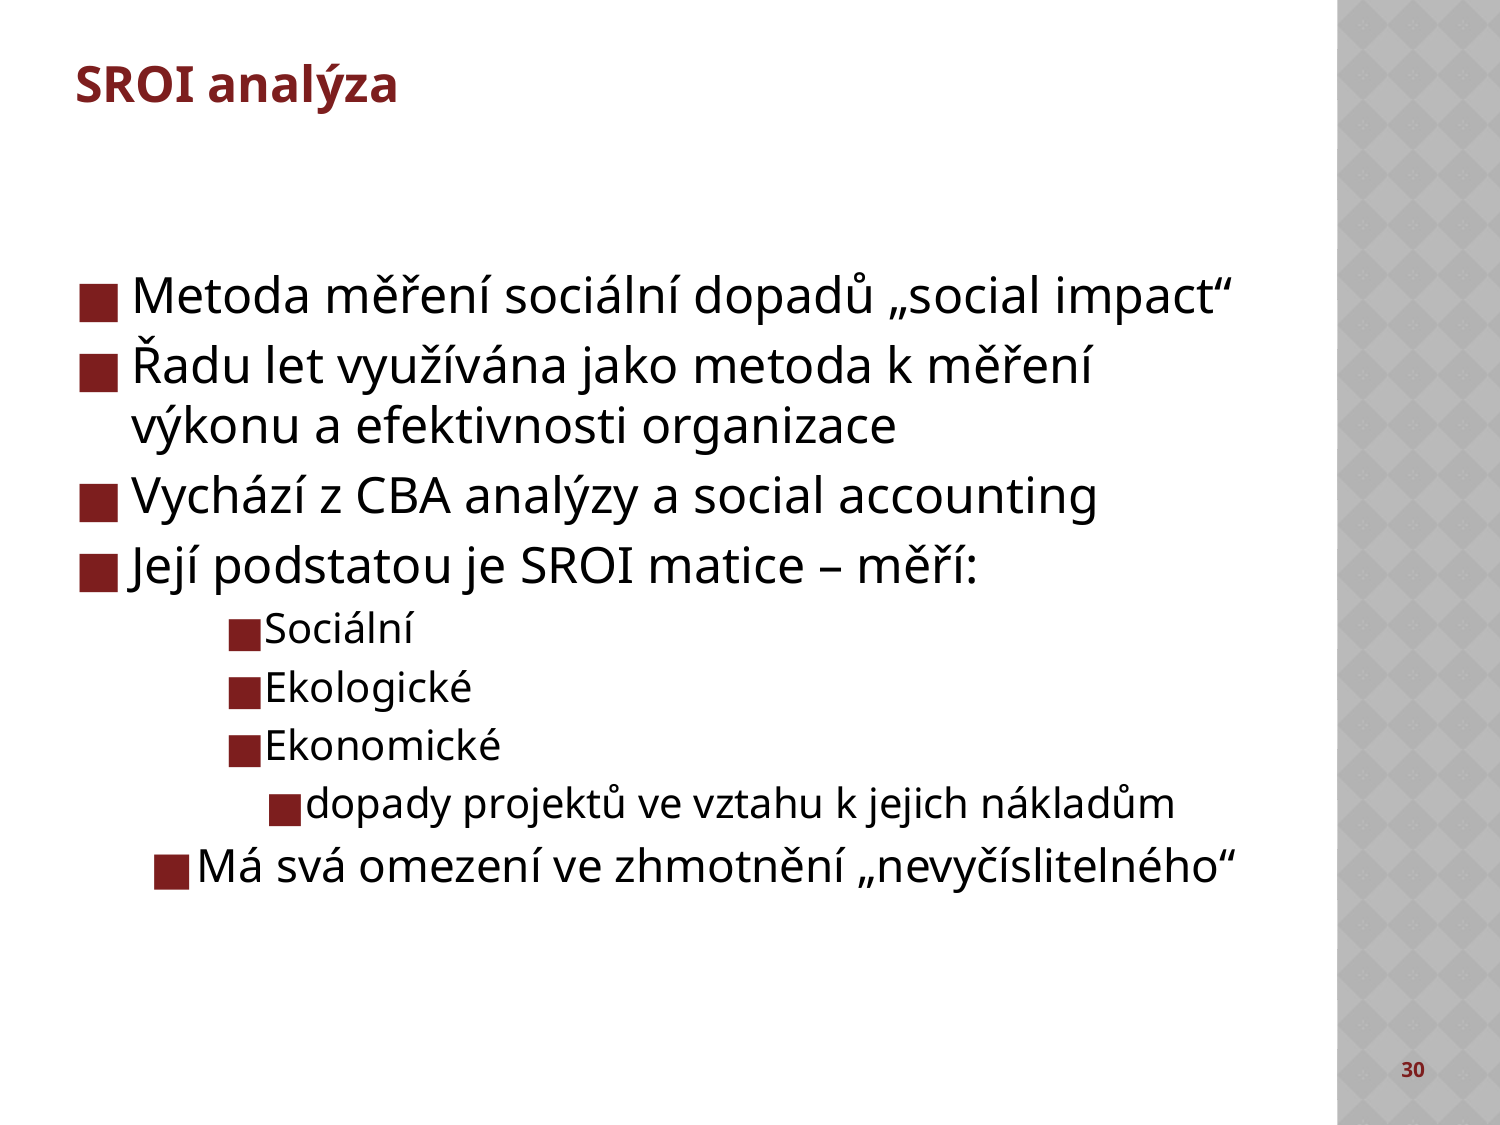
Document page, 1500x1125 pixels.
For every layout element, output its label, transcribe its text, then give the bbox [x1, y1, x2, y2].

text_box 30 [1316, 1056, 1425, 1100]
title SROI analýza [75, 52, 1263, 240]
list Metoda měření sociální dopadů „social impact“ Řadu let využívána jako metoda k měření výkonu a efektivnosti organizace Vychází z CBA analýzy a social accounting Její podstatou je SROI matice – měří: Sociální Ekologické Ekonomické dopady projektů ve vztahu k jejich nákladům Má svá omezení ve zhmotnění „nevyčíslitelného“ [75, 264, 1263, 1059]
